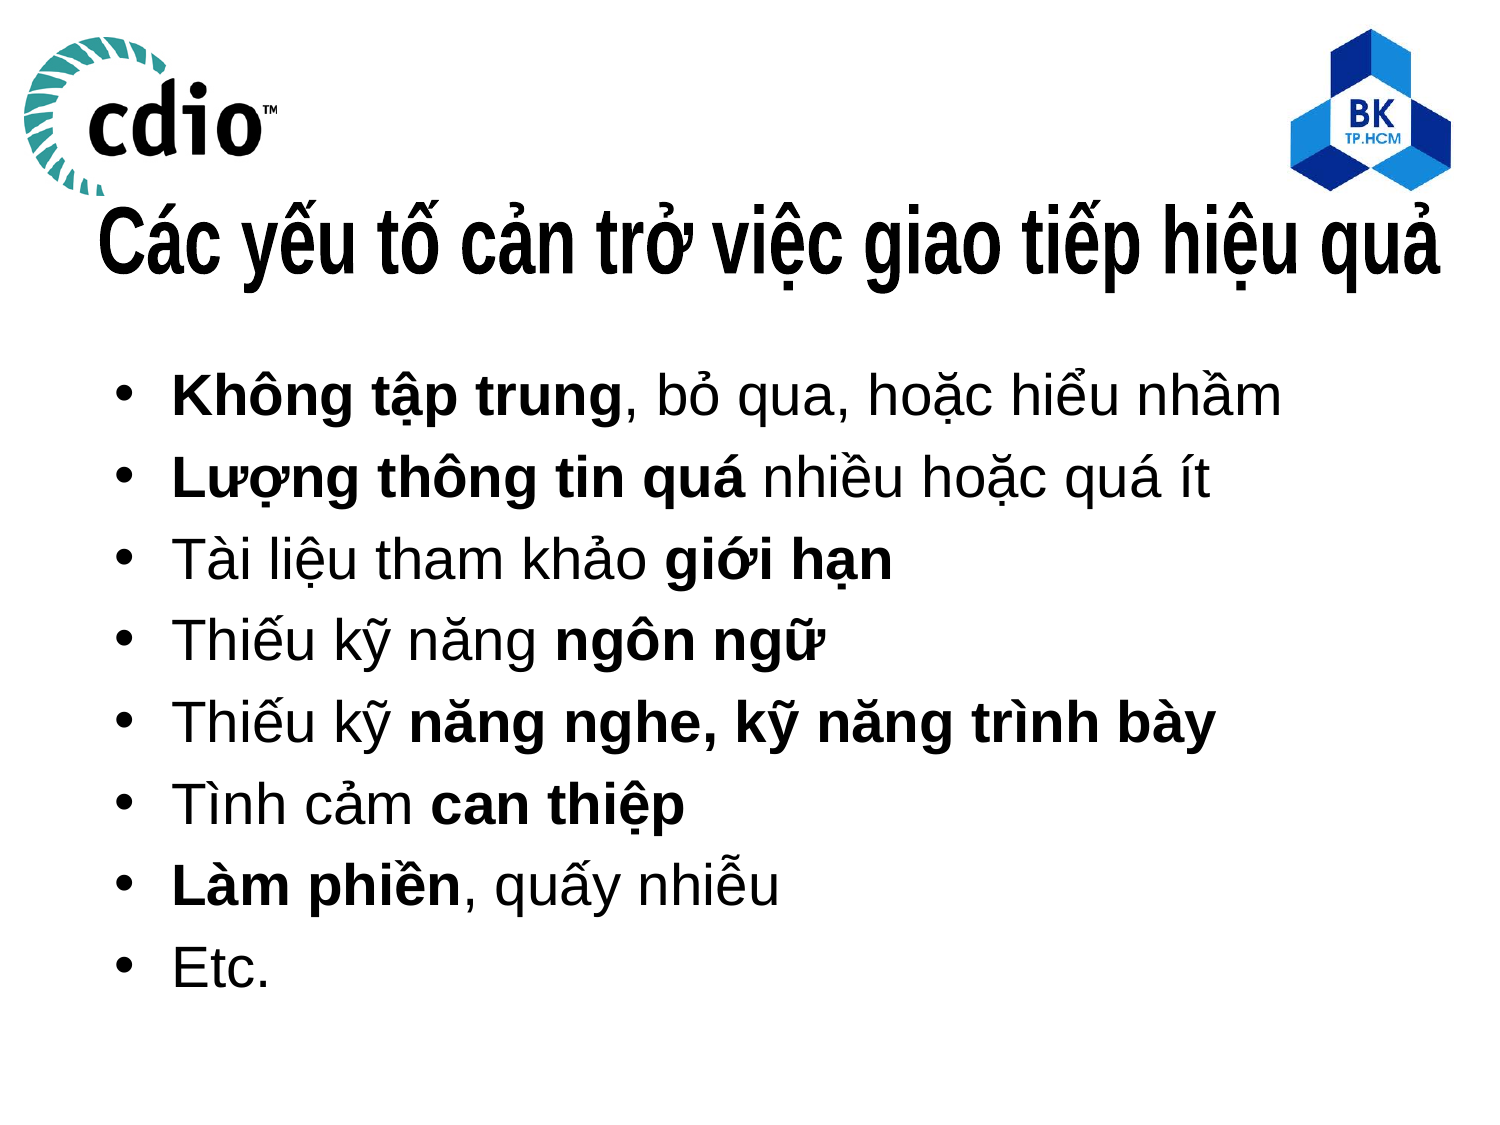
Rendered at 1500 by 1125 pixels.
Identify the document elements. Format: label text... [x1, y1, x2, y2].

picture [1287, 24, 1454, 195]
list Không tập trung, bỏ qua, hoặc hiểu nhầm Lượng thông tin quá nhiều hoặc quá ít Tài liệu tham khảo giới hạn Thiếu kỹ năng ngôn ngữ Thiếu kỹ năng nghe, kỹ năng trình bày Tình cảm can thiệp Làm phiền, quấy nhiễu Etc. [99, 349, 1338, 1051]
picture [24, 37, 277, 196]
